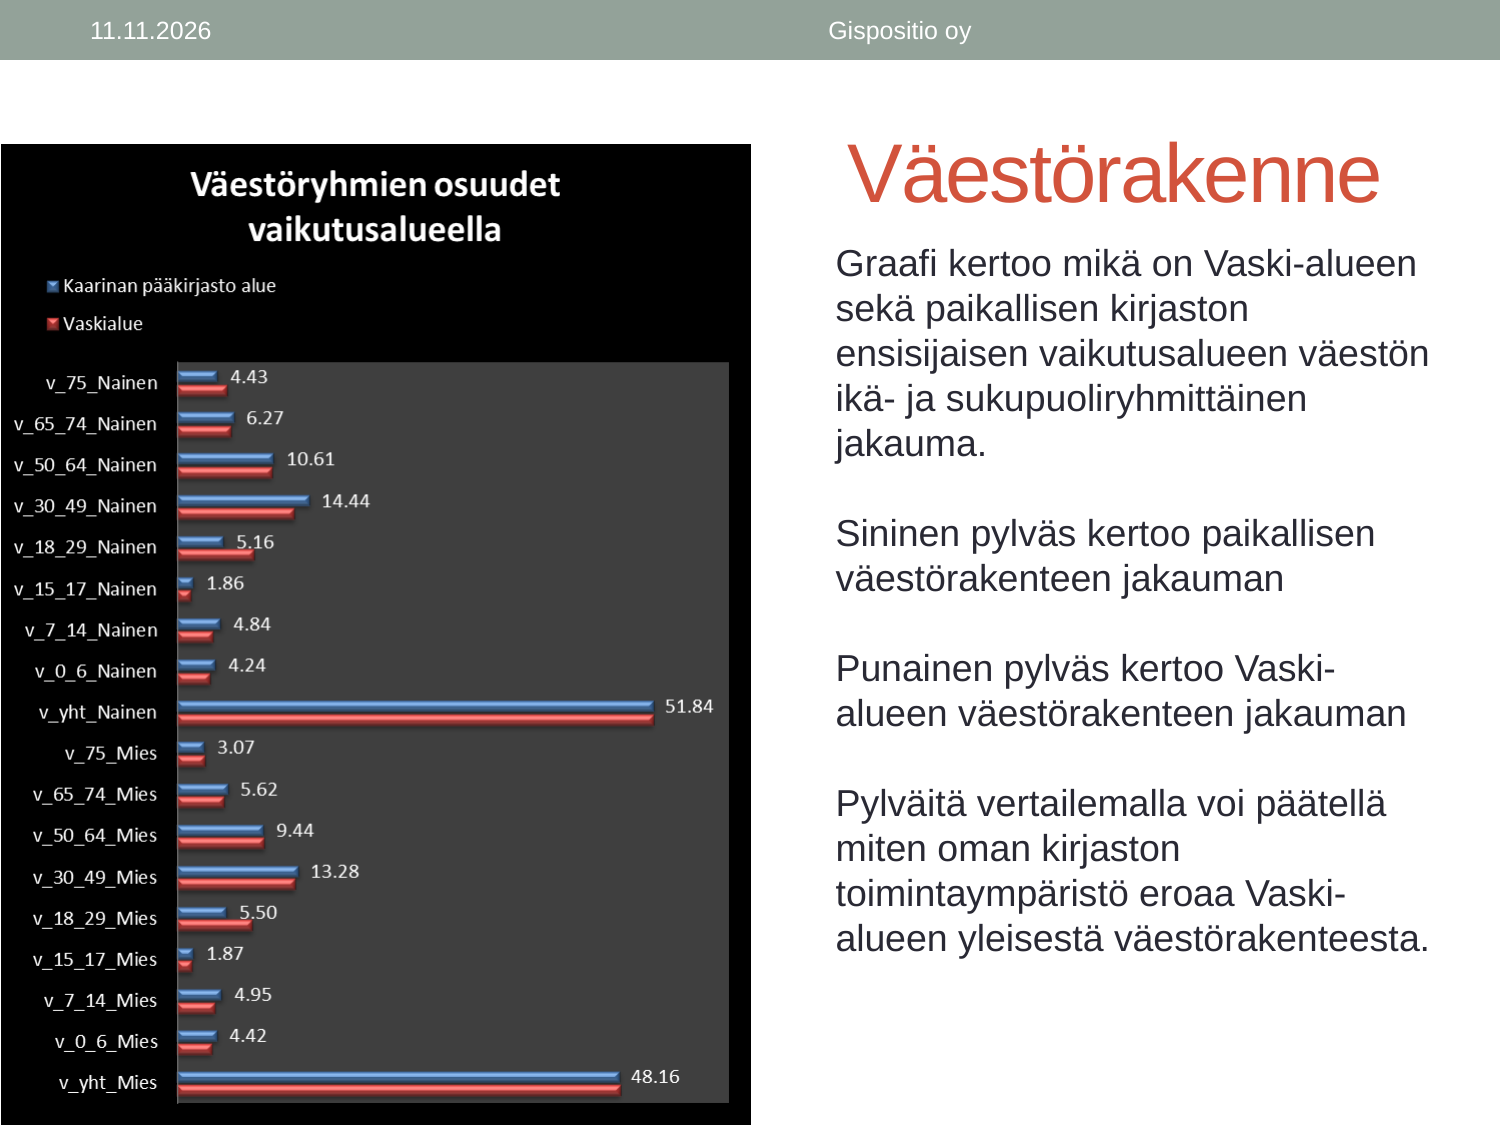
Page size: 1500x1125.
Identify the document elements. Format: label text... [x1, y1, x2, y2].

footer Gispositio oy [562, 3, 1238, 57]
text_box Graafi kertoo mikä on Vaski-alueen sekä paikallisen kirjaston ensisijaisen vaikutusalueen väestön ikä- ja sukupuoliryhmittäinen jakauma. Sininen pylväs kertoo paikallisen väestörakenteen jakauman Punainen pylväs kertoo Vaski-alueen väestörakenteen jakauman Pylväitä vertailemalla voi päätellä miten oman kirjaston toimintaympäristö eroaa Vaski-alueen yleisestä väestörakenteesta. [820, 231, 1459, 967]
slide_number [75, 3, 550, 57]
picture [1, 144, 751, 1125]
title Väestörakenne [832, 87, 1425, 231]
